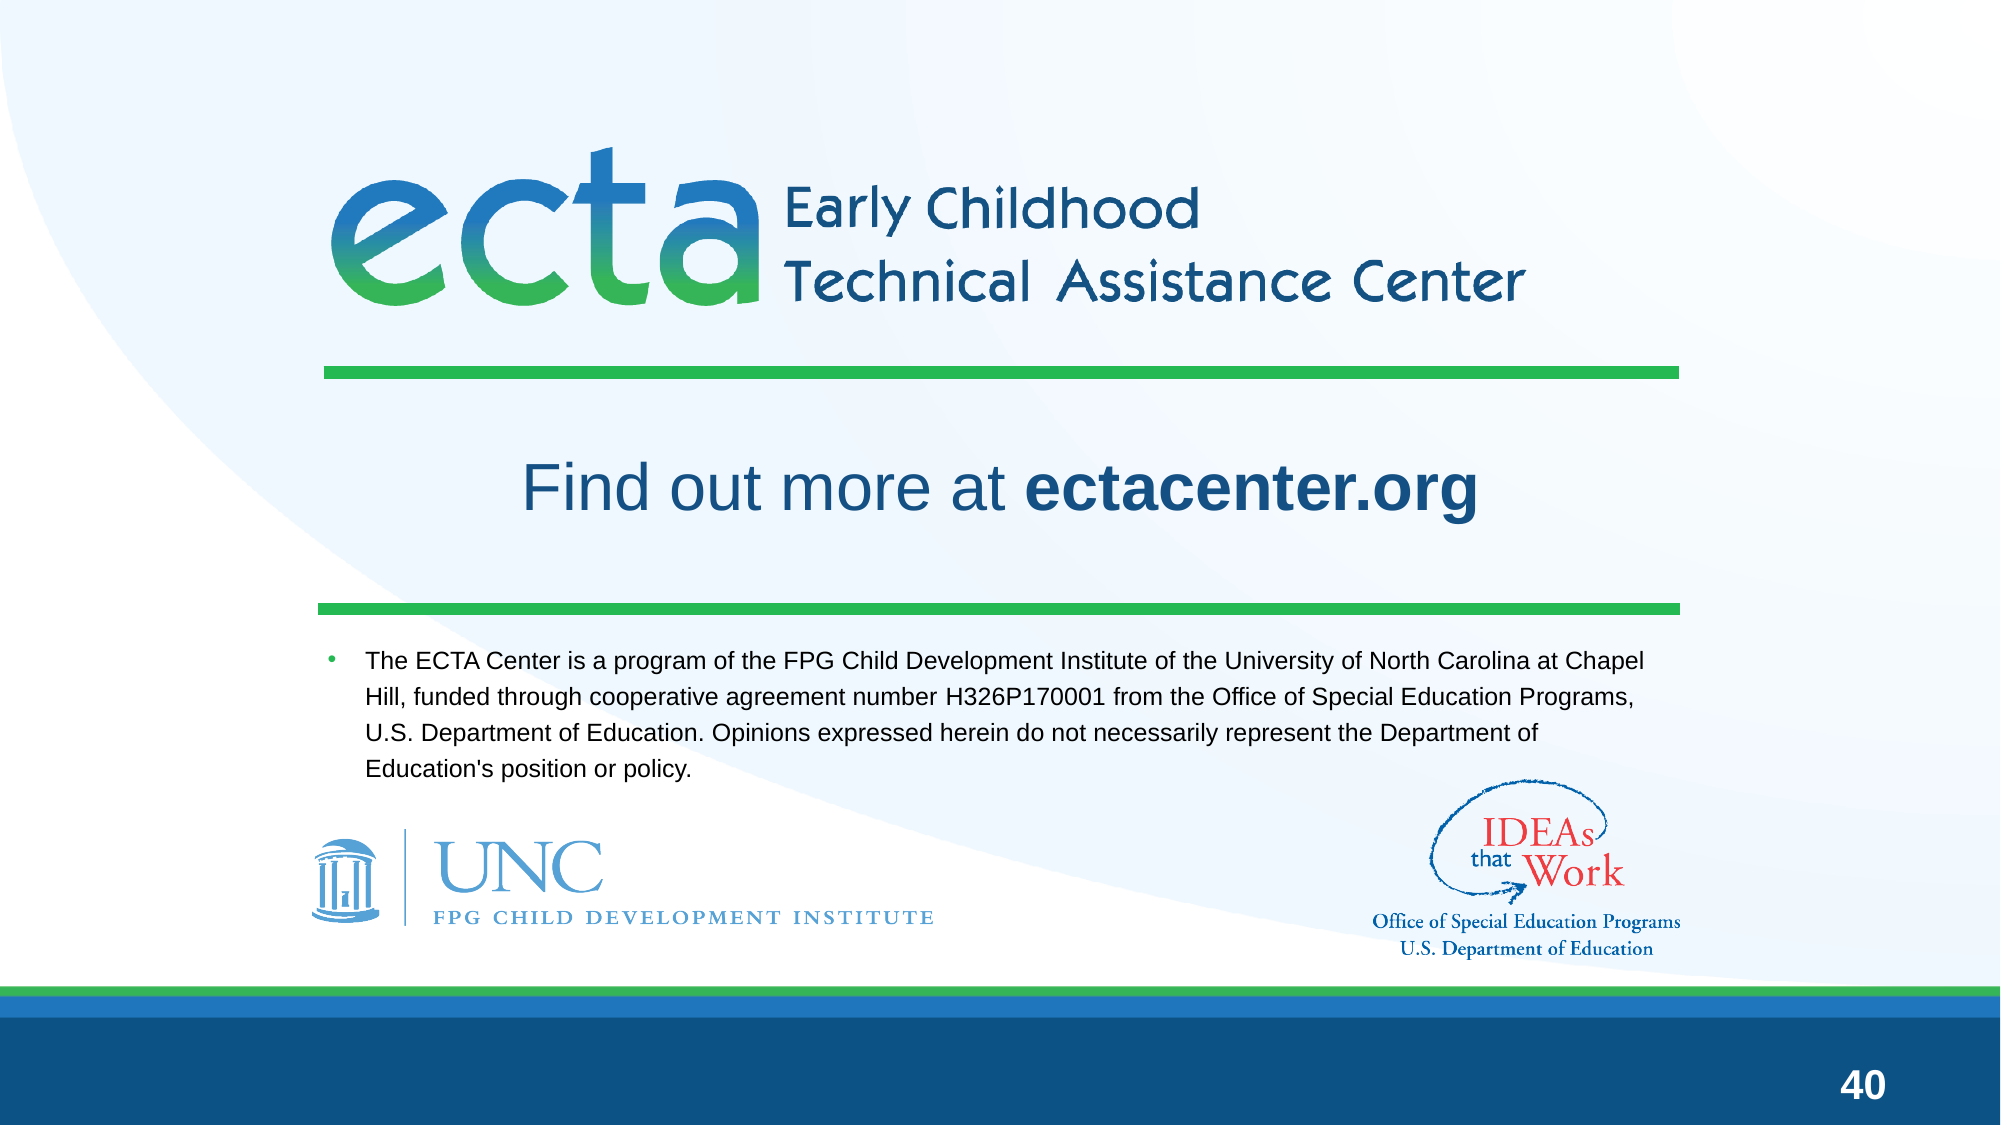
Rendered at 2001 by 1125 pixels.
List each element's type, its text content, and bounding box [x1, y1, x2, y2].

title Find out more at ectacenter.org [323, 413, 1679, 564]
slide_number 40 [1699, 1041, 1902, 1125]
picture [0, 0, 2001, 1125]
list The ECTA Center is a program of the FPG Child Development Institute of the University of North Carolina at Chapel Hill, funded through cooperative agreement number H326P170001 from the Office of Special Education Programs, U.S. Department of Education. Opinions expressed herein do not necessarily represent the Department of Education's position or policy. [312, 630, 1679, 798]
